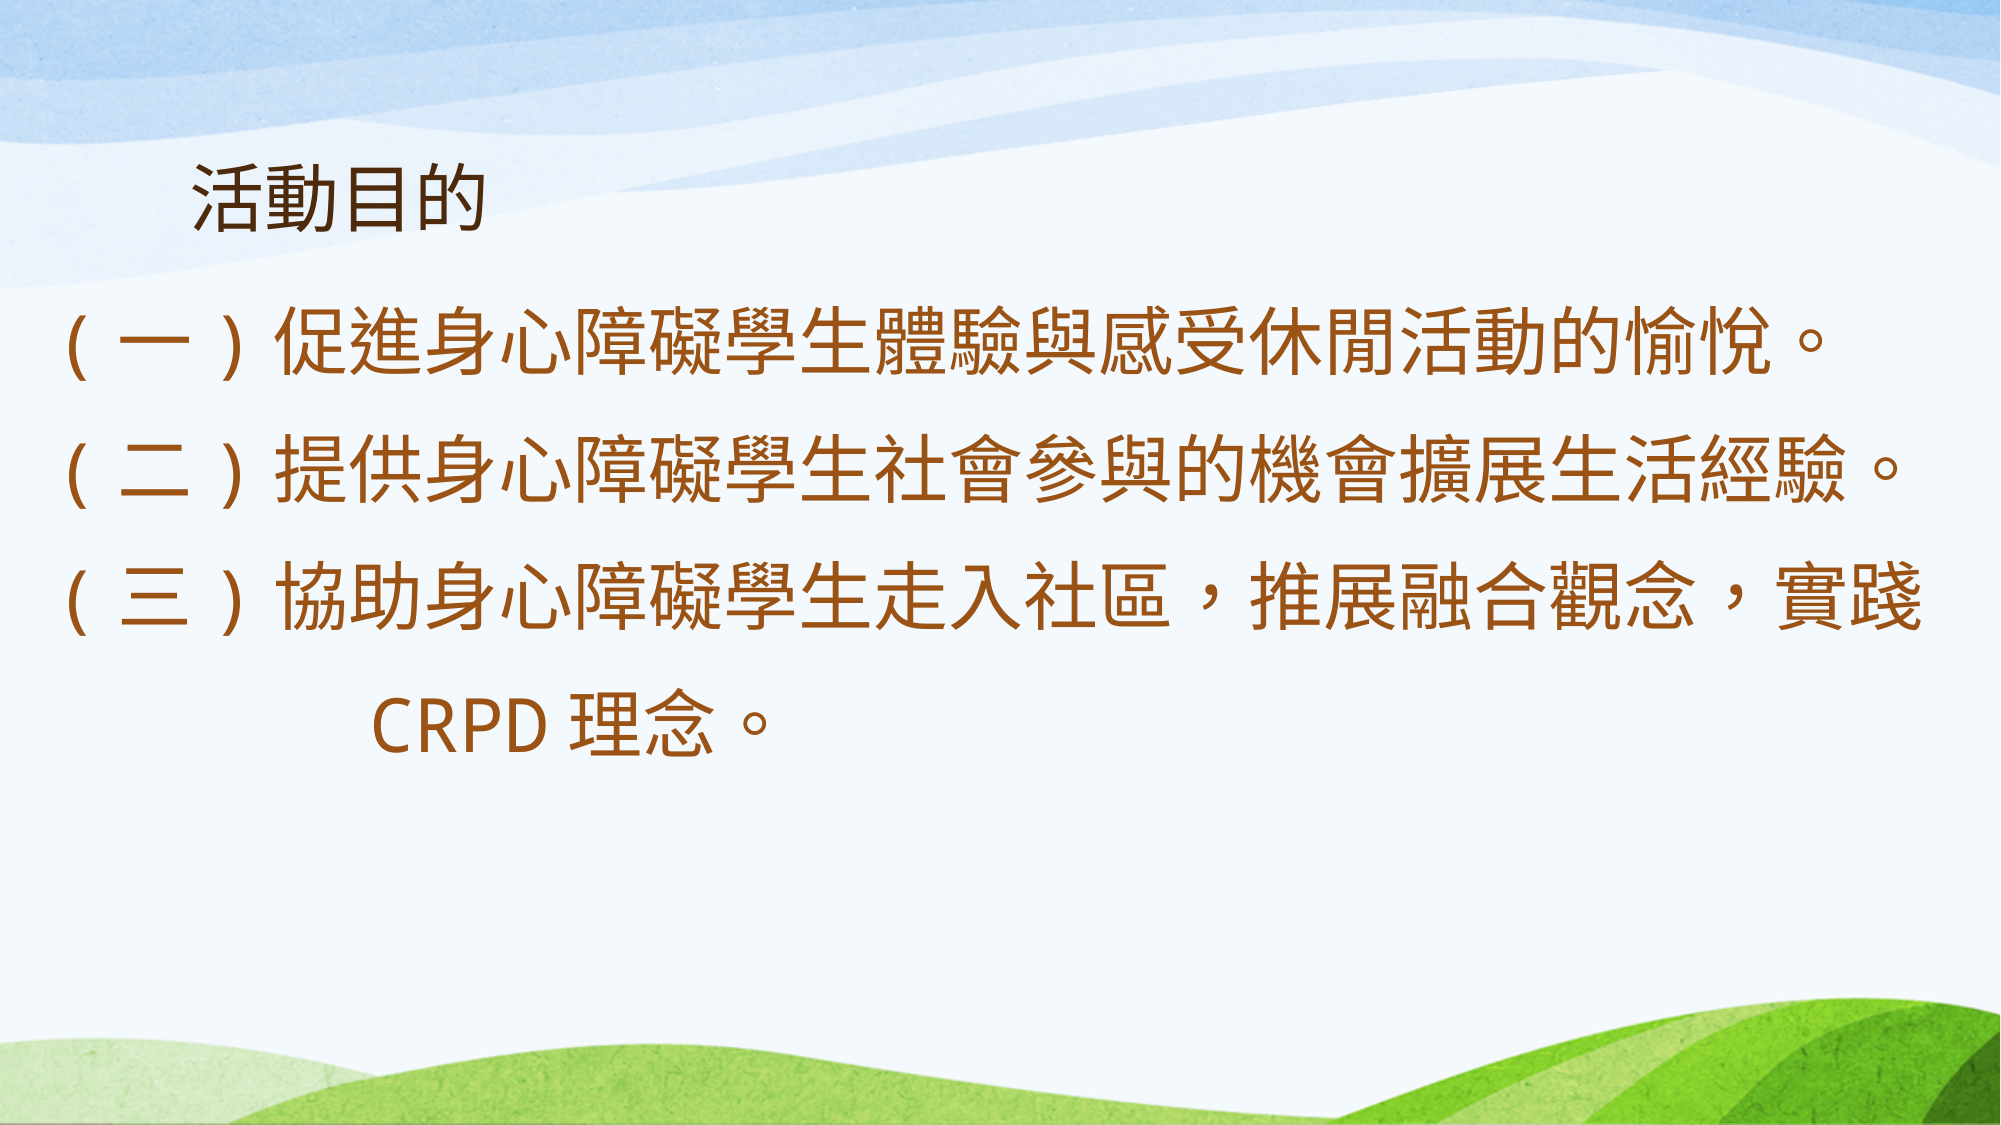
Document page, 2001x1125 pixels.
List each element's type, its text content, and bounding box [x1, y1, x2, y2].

list (一)促進身心障礙學生體驗與感受休閒活動的愉悅。 (二)提供身心障礙學生社會參與的機會擴展生活經驗。 (三)協助身心障礙學生走入社區，推展融合觀念，實踐 CRPD理念。 [39, 287, 2000, 982]
title 活動目的 [174, 50, 1825, 250]
picture [0, 0, 2001, 1125]
